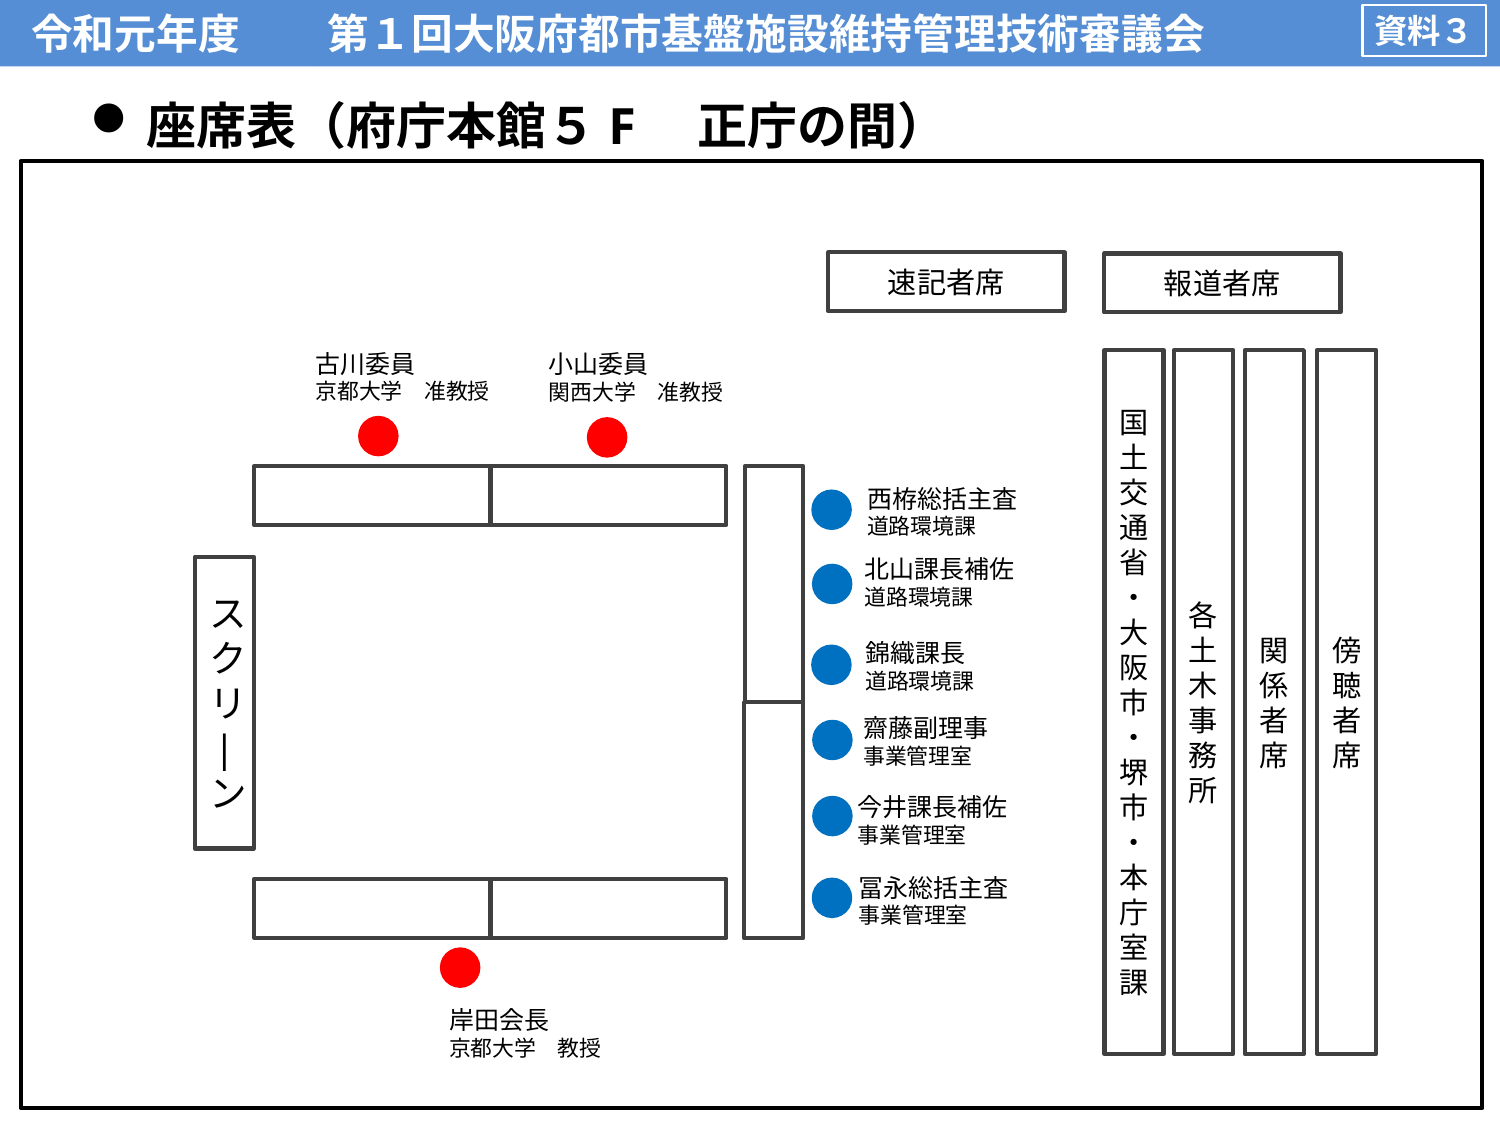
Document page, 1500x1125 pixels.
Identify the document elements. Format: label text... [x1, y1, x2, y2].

text_box 資料３ [1362, 4, 1487, 57]
text_box 速記者席 [826, 250, 1067, 313]
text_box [1104, 349, 1377, 1055]
title 座席表（府庁本館５F 正庁の間） [75, 71, 1425, 178]
text_box 報道者席 [1102, 251, 1343, 314]
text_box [194, 340, 1051, 1071]
text_box [19, 159, 1484, 1110]
